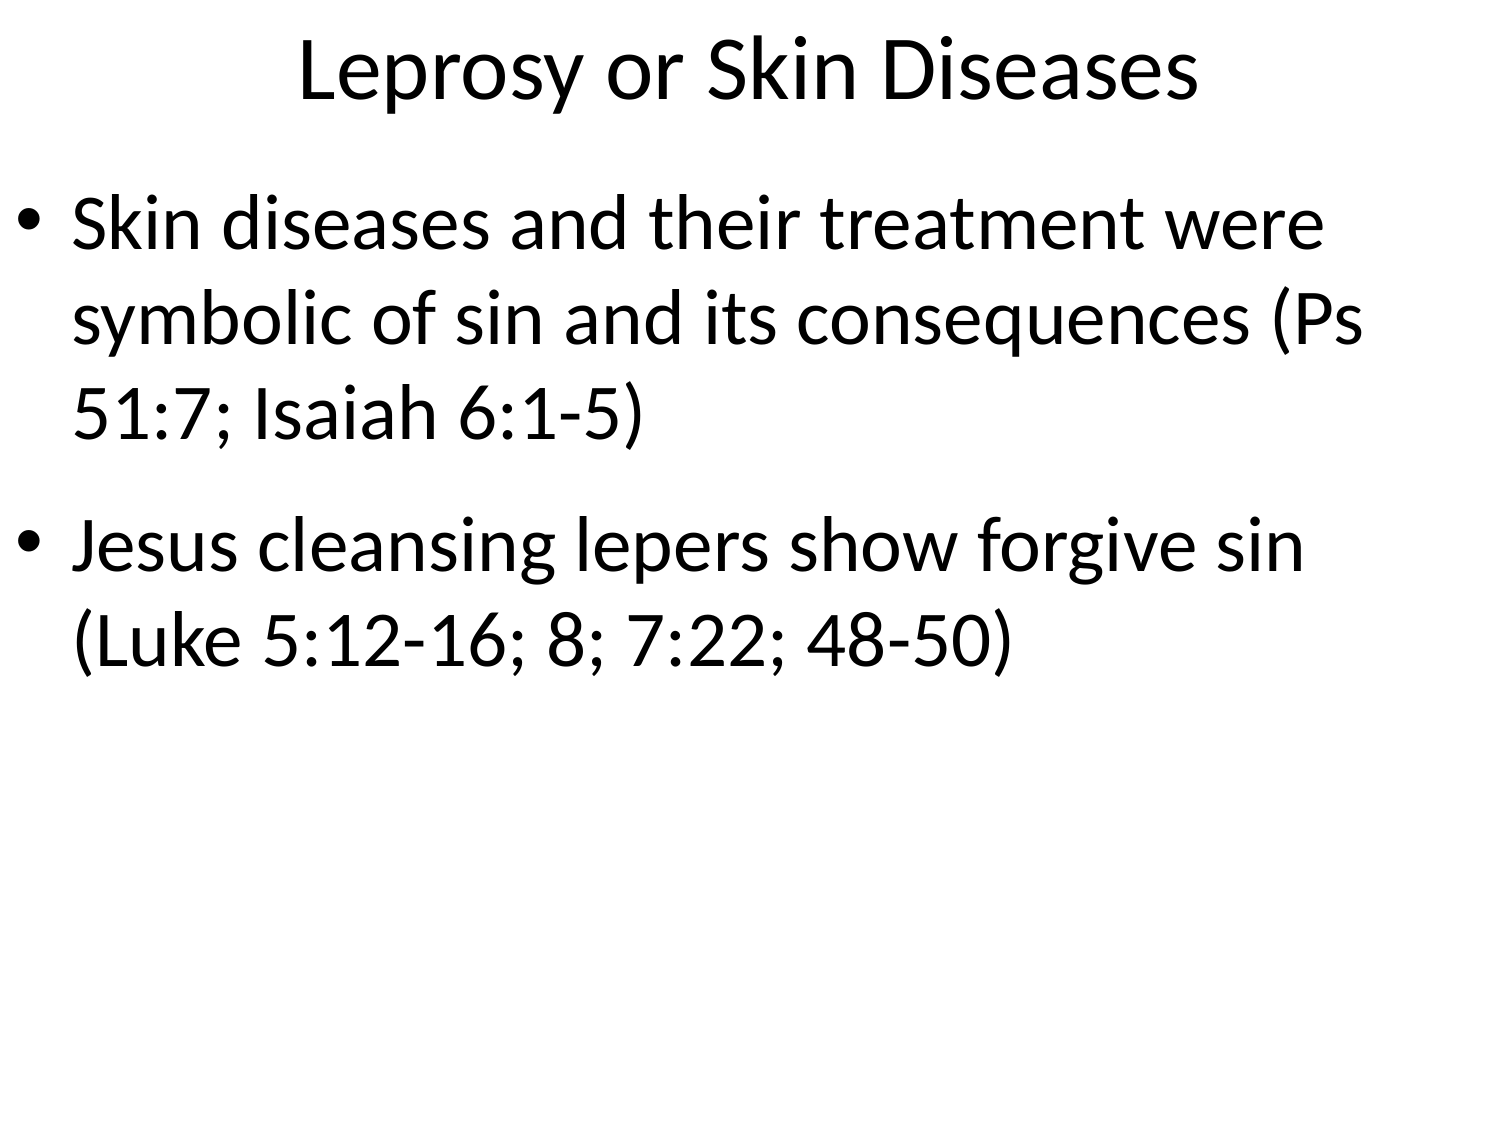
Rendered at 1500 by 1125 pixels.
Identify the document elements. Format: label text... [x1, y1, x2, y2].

list Skin diseases and their treatment were symbolic of sin and its consequences (Ps 51:7; Isaiah 6:1-5) Jesus cleansing lepers show forgive sin (Luke 5:12-16; 8; 7:22; 48-50) [0, 162, 1500, 1125]
title Leprosy or Skin Diseases [75, 0, 1425, 125]
